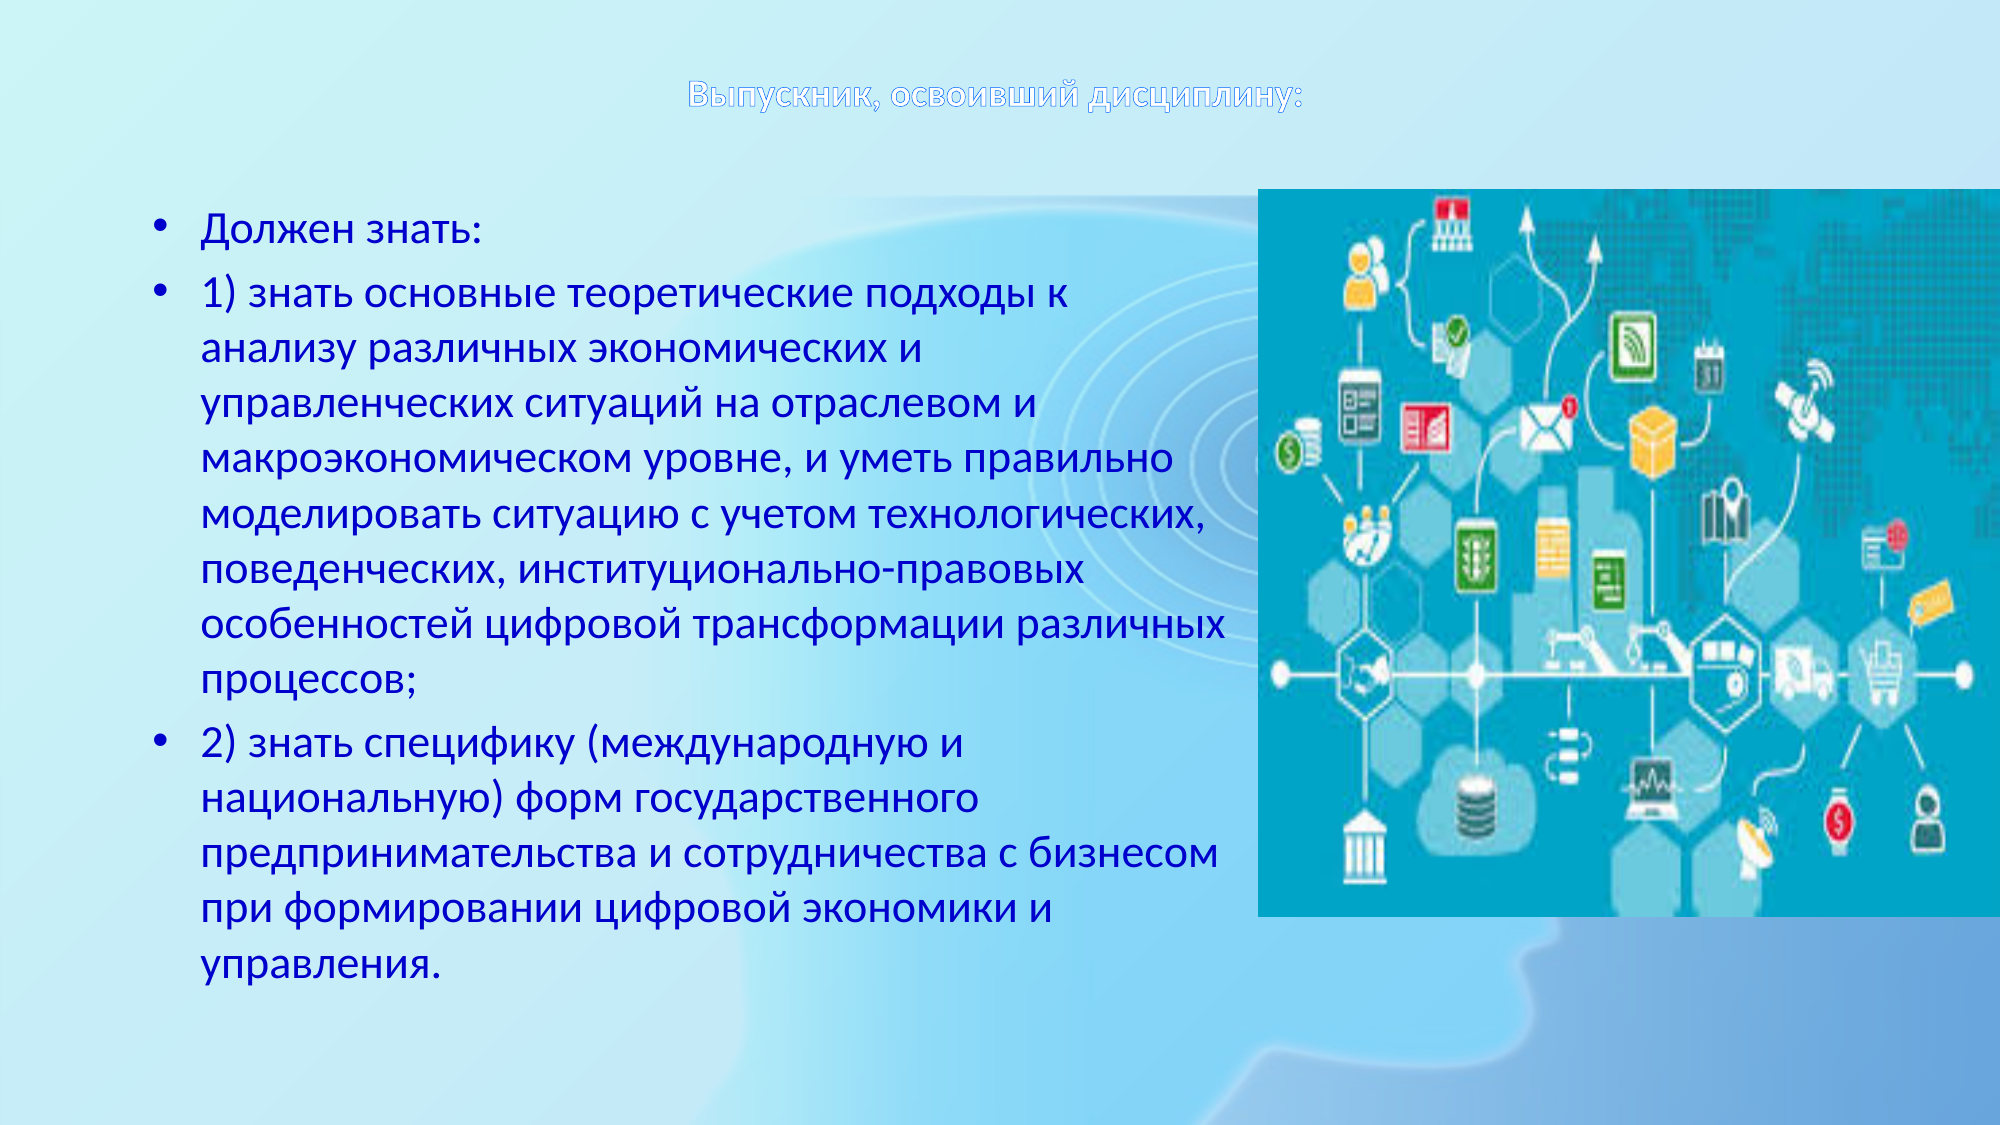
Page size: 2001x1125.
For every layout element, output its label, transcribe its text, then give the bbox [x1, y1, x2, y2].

title Выпускник, освоивший дисциплину: [137, 59, 1863, 168]
list Должен знать: 1) знать основные теоретические подходы к анализу различных экономических и управленческих ситуаций на отраслевом и макроэкономическом уровне, и уметь правильно моделировать ситуацию с учетом технологических, поведенческих, институционально-правовых особенностей цифровой трансформации различных процессов; 2) знать специфику (международную и национальную) форм государственного предпринимательства и сотрудничества с бизнесом при формировании цифровой экономики и управления. [137, 189, 1246, 1014]
picture [0, 0, 2000, 1125]
